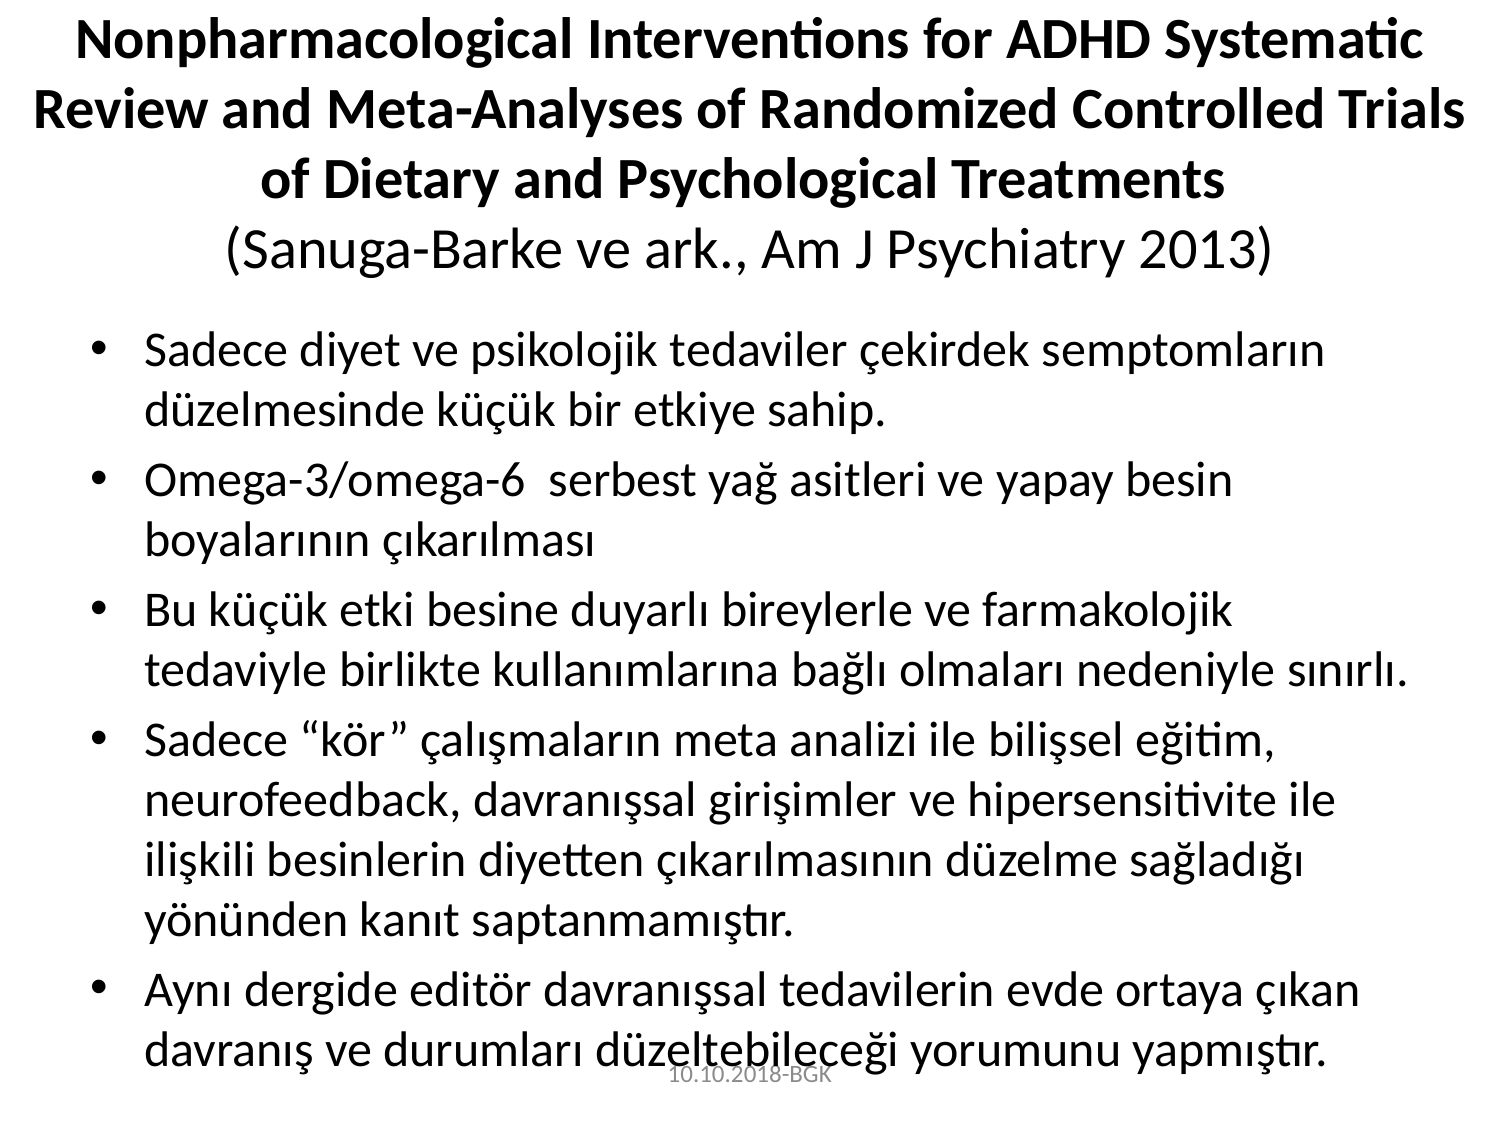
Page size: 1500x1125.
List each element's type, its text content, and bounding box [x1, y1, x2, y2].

title Nonpharmacological Interventions for ADHD Systematic Review and Meta-Analyses of Randomized Controlled Trials of Dietary and Psychological Treatments (Sanuga-Barke ve ark., Am J Psychiatry 2013) [0, 0, 1500, 282]
footer 10.10.2018-BGK [512, 1042, 988, 1103]
list Sadece diyet ve psikolojik tedaviler çekirdek semptomların düzelmesinde küçük bir etkiye sahip. Omega-3/omega-6 serbest yağ asitleri ve yapay besin boyalarının çıkarılması Bu küçük etki besine duyarlı bireylerle ve farmakolojik tedaviyle birlikte kullanımlarına bağlı olmaları nedeniyle sınırlı. Sadece “kör” çalışmaların meta analizi ile bilişsel eğitim, neurofeedback, davranışsal girişimler ve hipersensitivite ile ilişkili besinlerin diyetten çıkarılmasının düzelme sağladığı yönünden kanıt saptanmamıştır. Aynı dergide editör davranışsal tedavilerin evde ortaya çıkan davranış ve durumları düzeltebileceği yorumunu yapmıştır. [75, 309, 1425, 1114]
